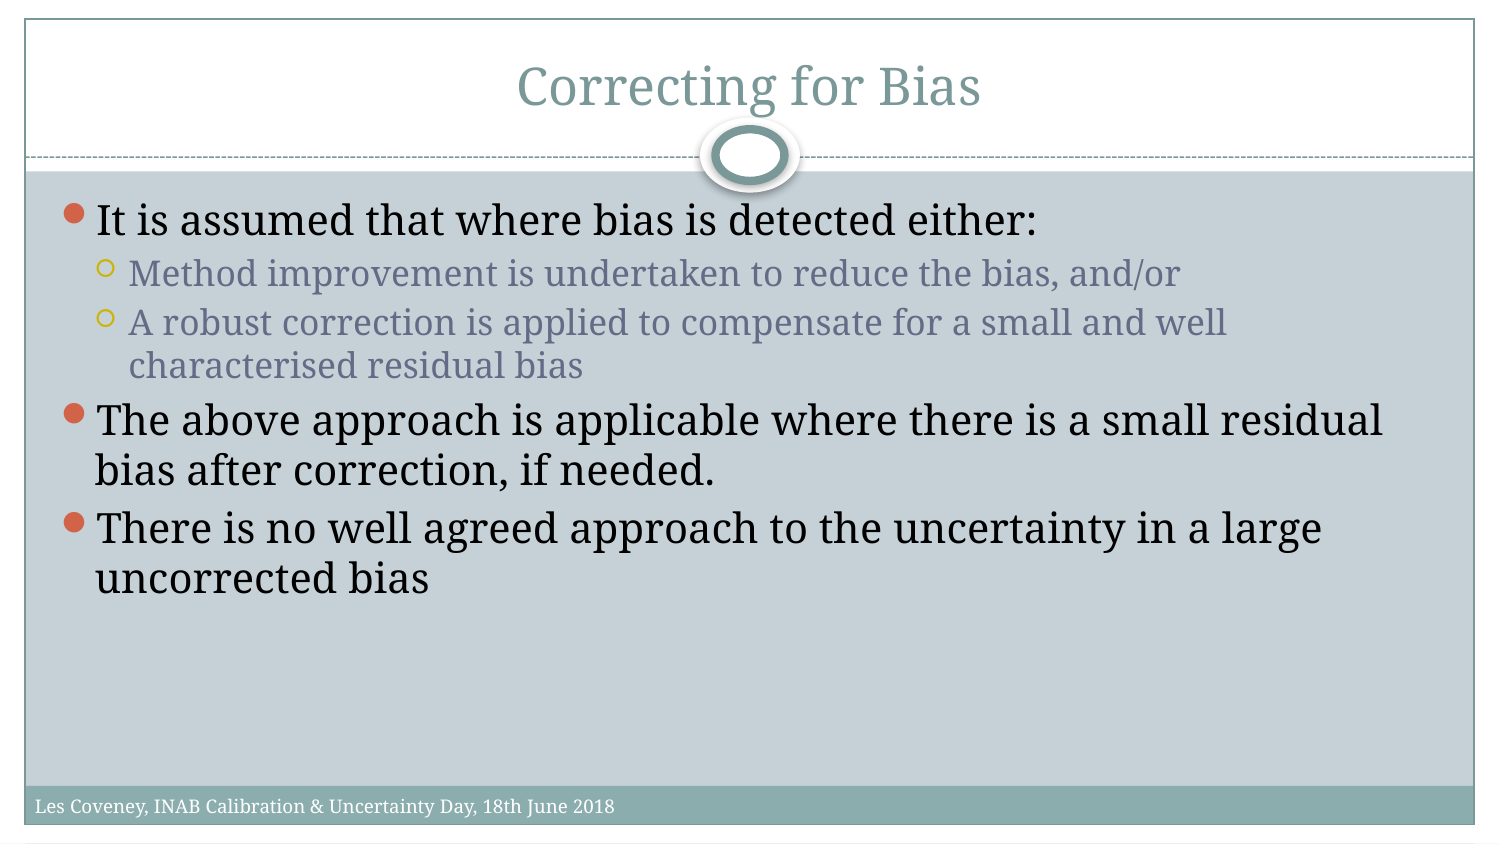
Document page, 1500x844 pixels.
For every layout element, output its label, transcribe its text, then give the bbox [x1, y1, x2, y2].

list It is assumed that where bias is detected either: Method improvement is undertaken to reduce the bias, and/or A robust correction is applied to compensate for a small and well characterised residual bias The above approach is applicable where there is a small residual bias after correction, if needed. There is no well agreed approach to the uncertainty in a large uncorrected bias [49, 187, 1445, 751]
footer Les Coveney, INAB Calibration & Uncertainty Day, 18th June 2018 [23, 788, 830, 834]
title Correcting for Bias [49, 28, 1450, 122]
